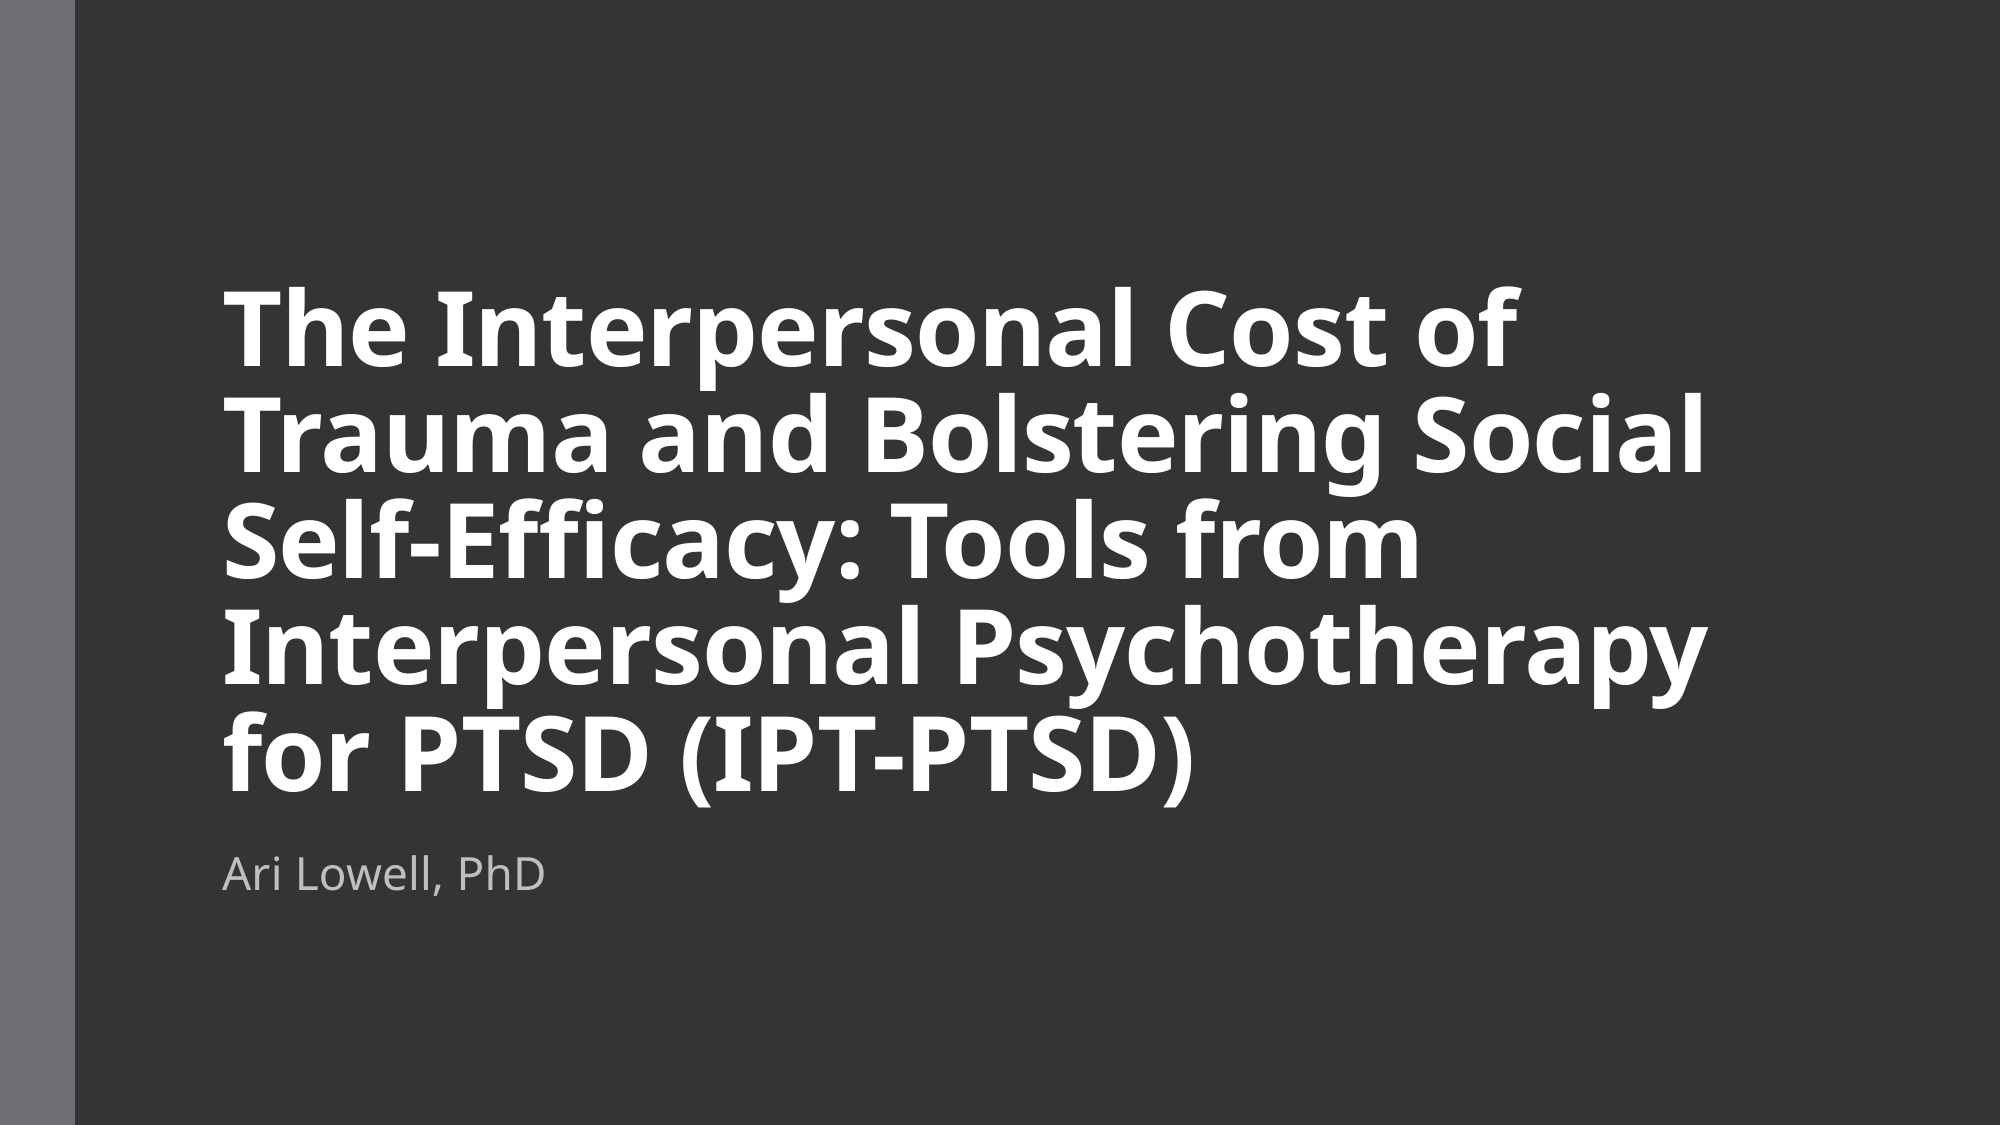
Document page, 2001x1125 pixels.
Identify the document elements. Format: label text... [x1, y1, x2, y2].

subtitle Ari Lowell, PhD [206, 841, 1752, 1055]
title The Interpersonal Cost of Trauma and Bolstering Social Self-Efficacy: Tools from Interpersonal Psychotherapy for PTSD (IPT-PTSD) [206, 157, 1752, 821]
